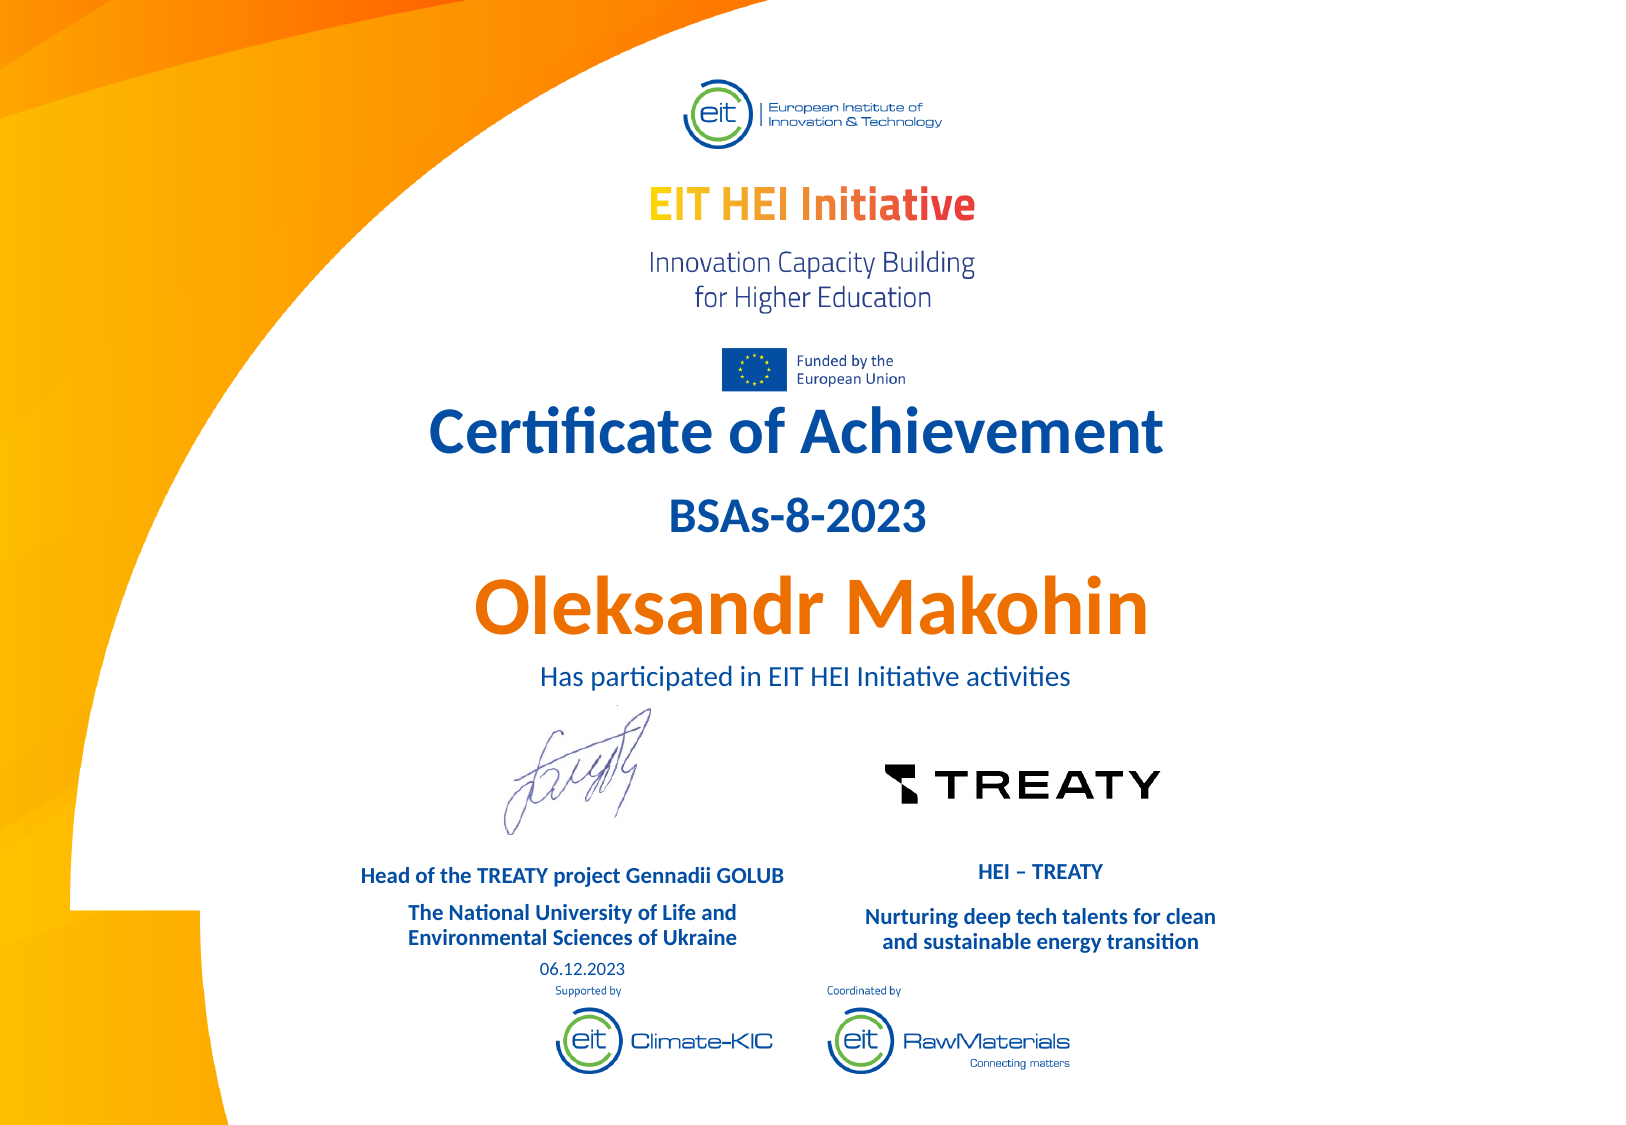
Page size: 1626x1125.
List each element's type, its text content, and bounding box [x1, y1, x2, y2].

list Head of the TREATY project Gennadii GOLUB The National University of Life and Environmental Sciences of Ukraine [339, 856, 806, 983]
picture [0, 0, 1625, 1125]
list Certificate of Achievement BSAs-8-2023 [177, 389, 1419, 583]
list 06.12.2023 [376, 951, 789, 995]
list Oleksandr Makohin [191, 558, 1433, 656]
list Has participated in EIT HEI Initiative activities [268, 657, 1344, 697]
list HEI – TREATY Nurturing deep tech talents for clean and sustainable energy transition [834, 852, 1248, 957]
